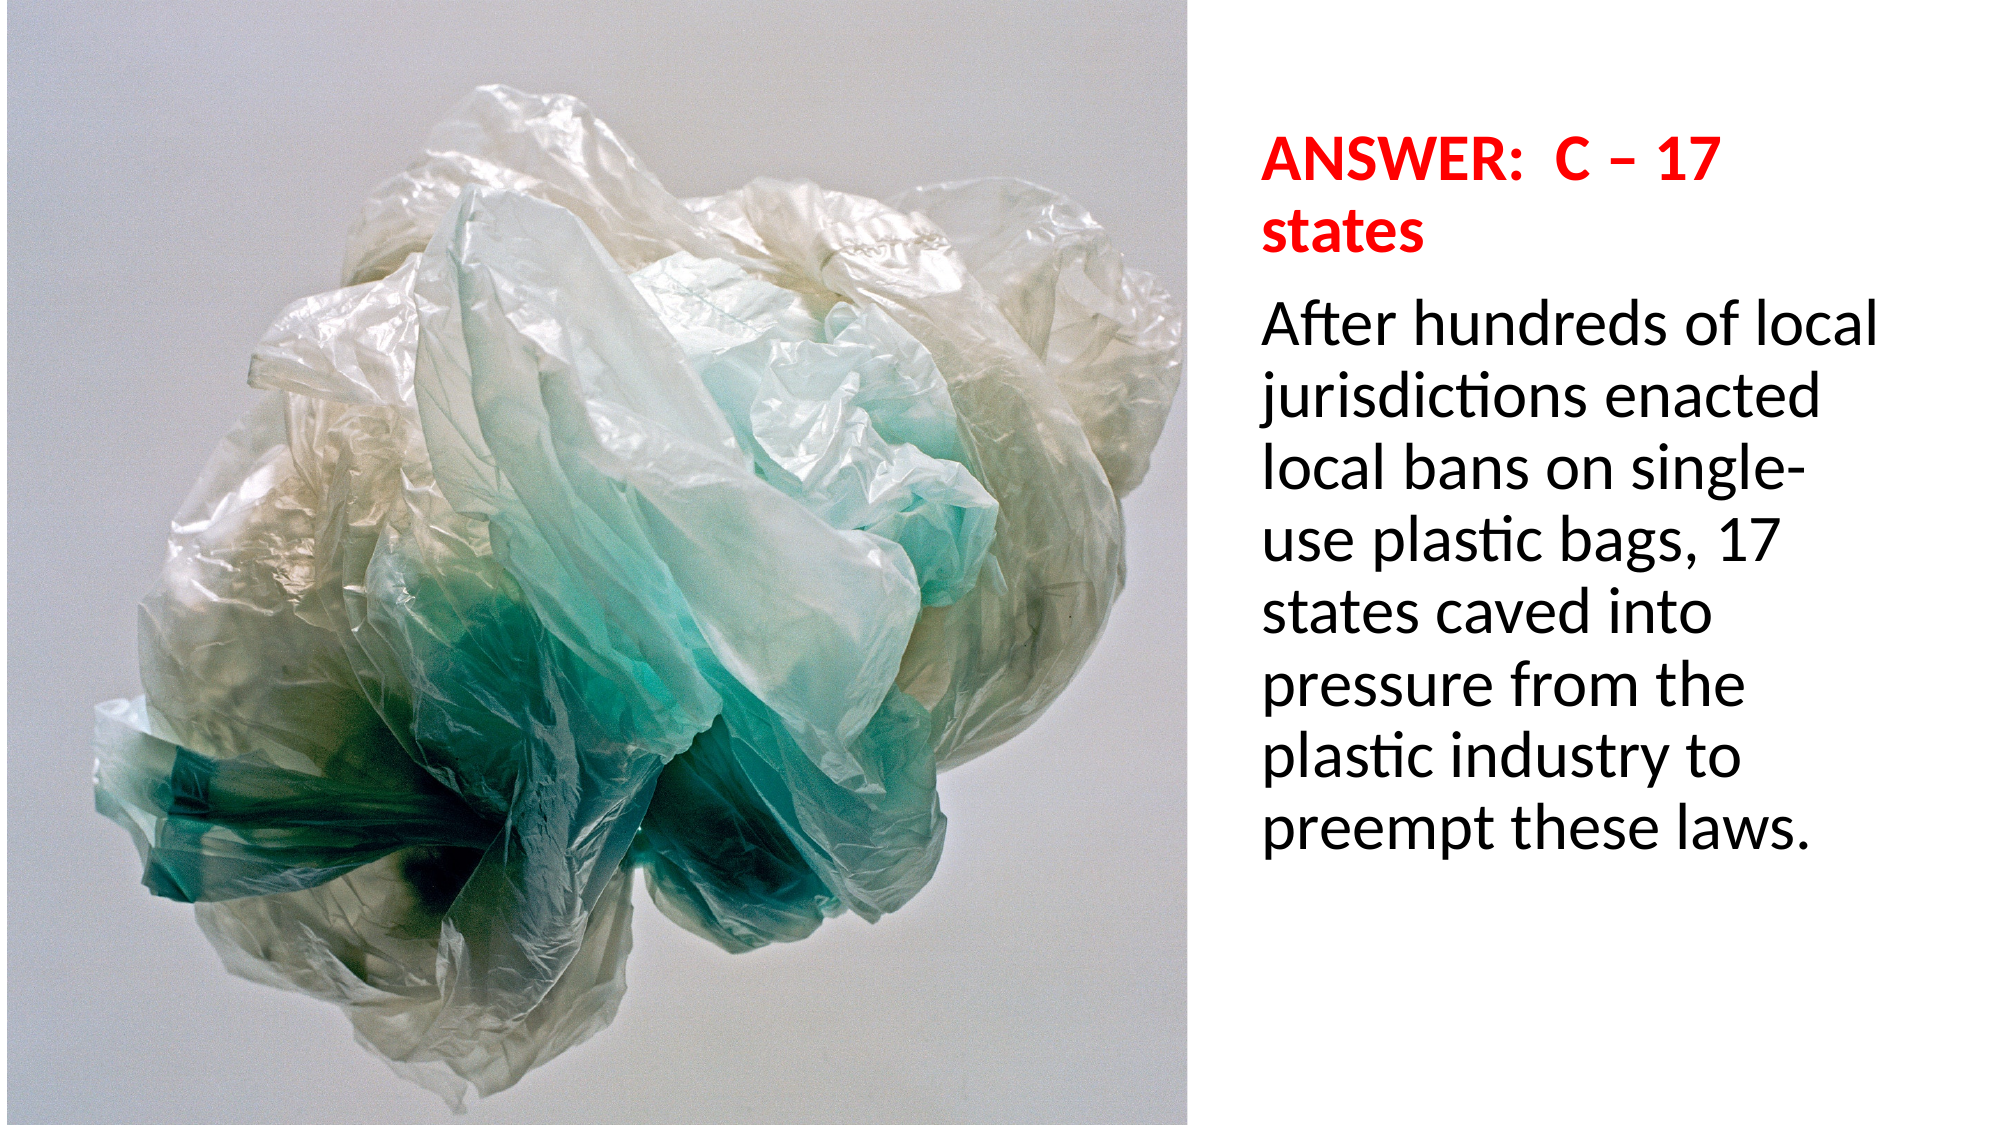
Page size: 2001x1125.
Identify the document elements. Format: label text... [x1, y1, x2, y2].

list ANSWER: C – 17 states After hundreds of local jurisdictions enacted local bans on single-use plastic bags, 17 states caved into pressure from the plastic industry to preempt these laws. [1246, 115, 1900, 1032]
picture [7, 0, 1188, 1125]
